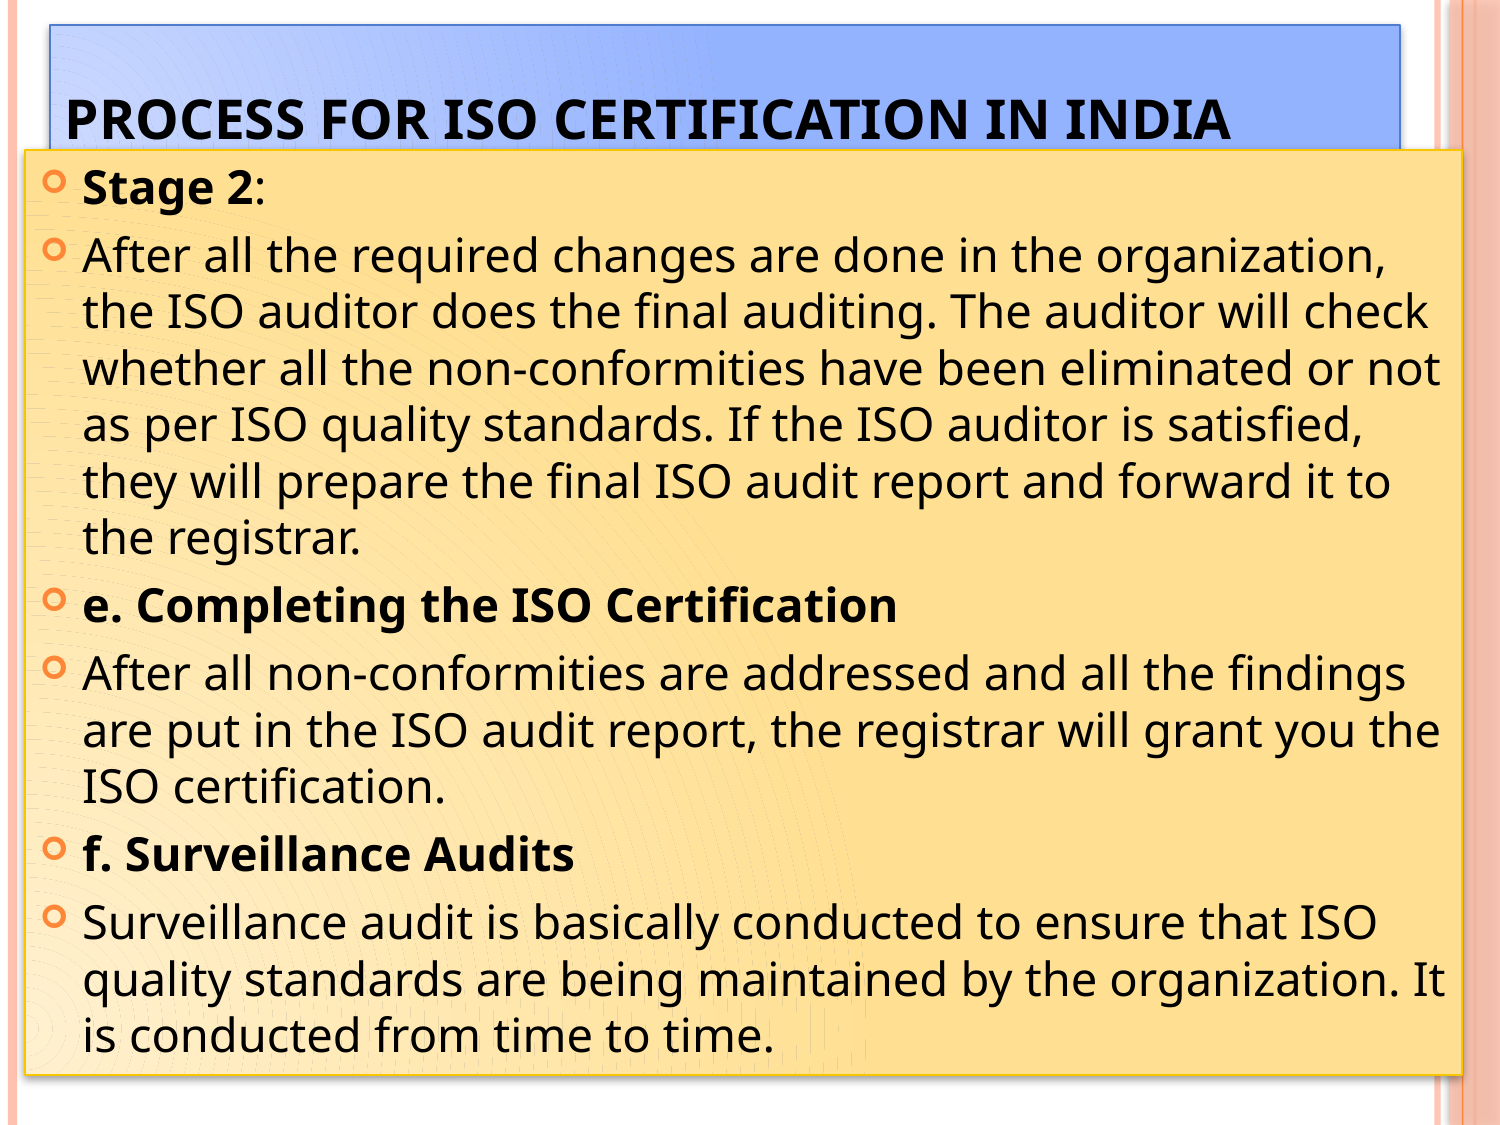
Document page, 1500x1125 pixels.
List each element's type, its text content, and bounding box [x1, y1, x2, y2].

list Stage 2: After all the required changes are done in the organization, the ISO auditor does the final auditing. The auditor will check whether all the non-conformities have been eliminated or not as per ISO quality standards. If the ISO auditor is satisfied, they will prepare the final ISO audit report and forward it to the registrar. e. Completing the ISO Certification After all non-conformities are addressed and all the findings are put in the ISO audit report, the registrar will grant you the ISO certification. f. Surveillance Audits Surveillance audit is basically conducted to ensure that ISO quality standards are being maintained by the organization. It is conducted from time to time. [24, 149, 1463, 1076]
title Process for ISO Certification in India [49, 24, 1401, 146]
